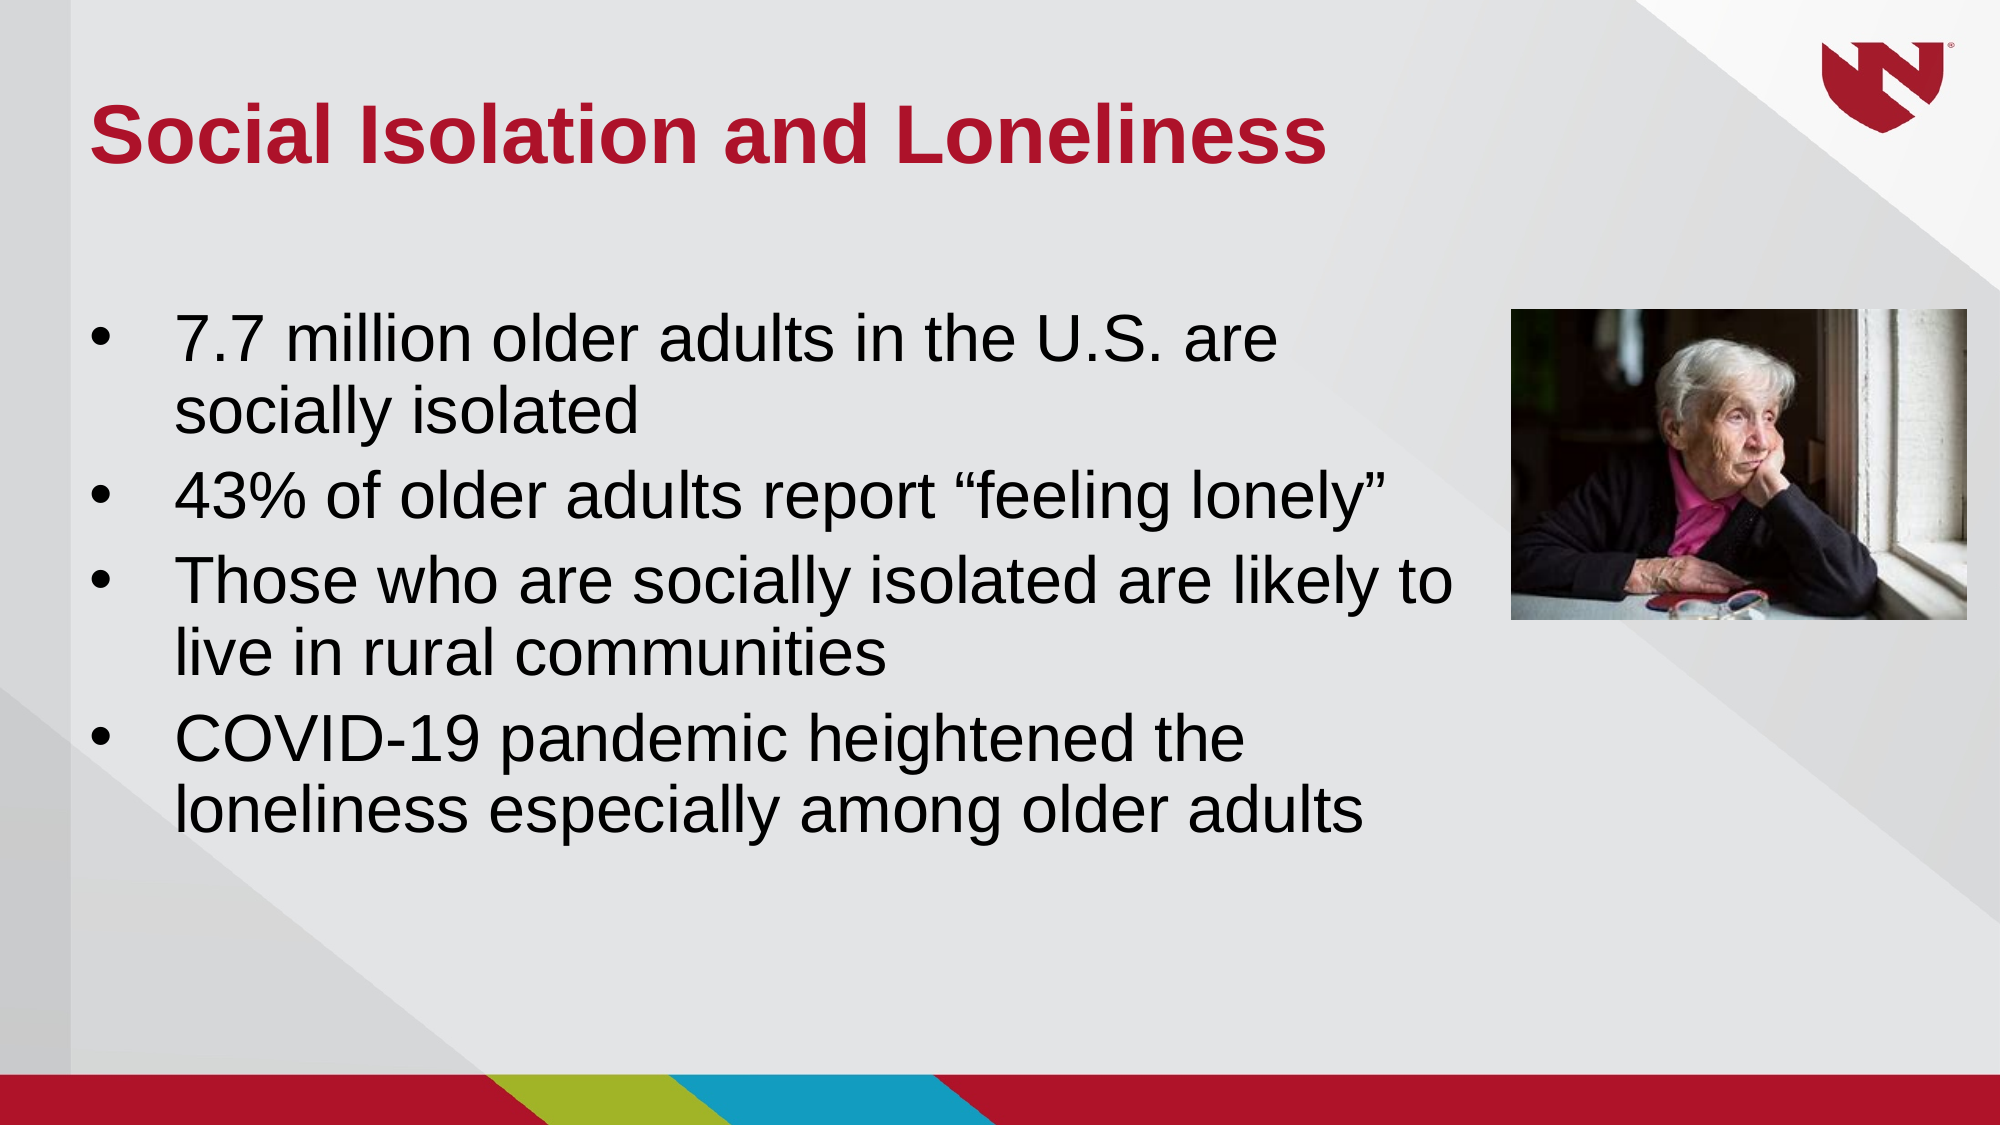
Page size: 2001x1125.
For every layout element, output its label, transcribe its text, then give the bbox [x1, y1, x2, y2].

list 7.7 million older adults in the U.S. are socially isolated 43% of older adults report “feeling lonely” Those who are socially isolated are likely to live in rural communities COVID-19 pandemic heightened the loneliness especially among older adults [74, 296, 1512, 1077]
picture [0, 0, 2000, 1125]
title Social Isolation and Loneliness [74, 35, 1800, 238]
